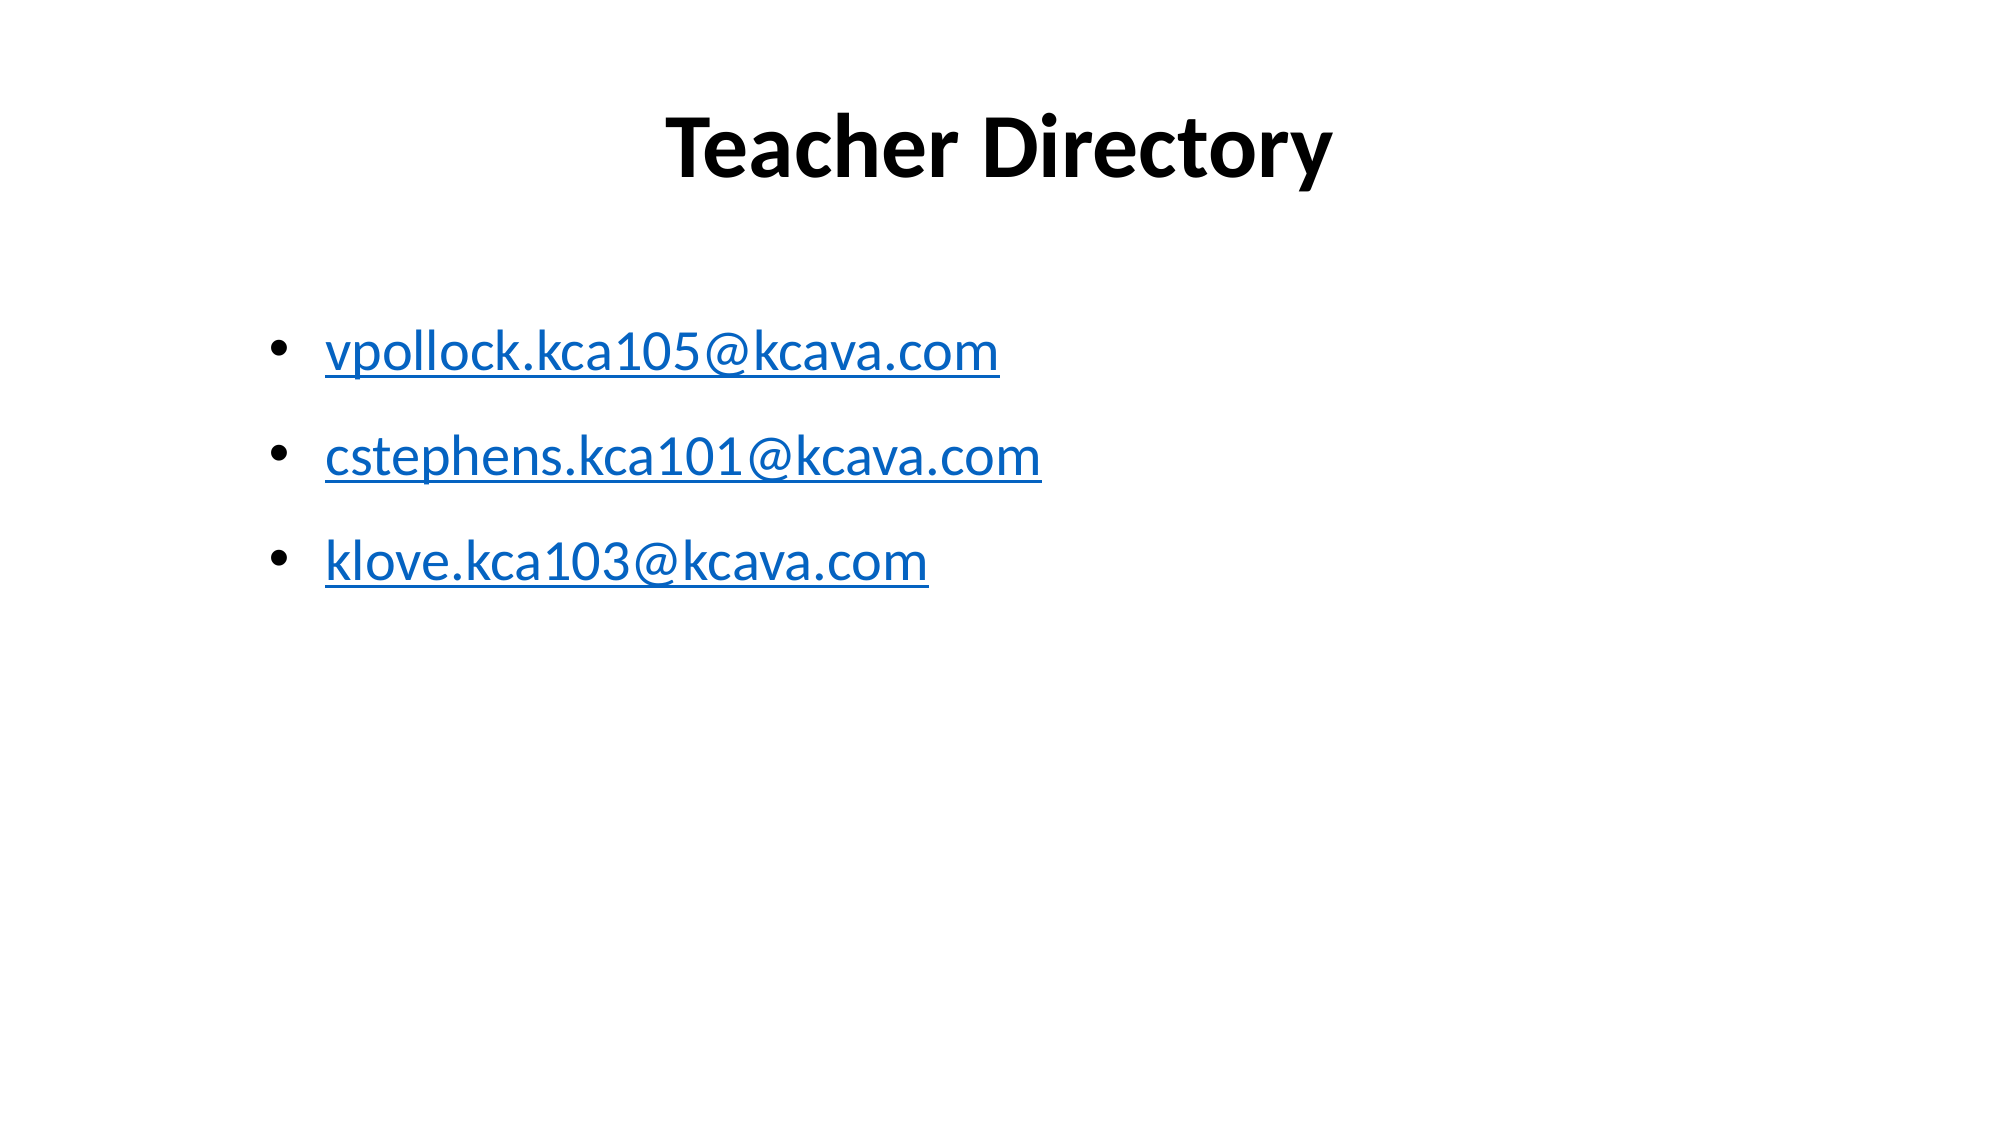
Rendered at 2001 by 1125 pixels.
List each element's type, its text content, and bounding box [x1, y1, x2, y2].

title Teacher Directory [137, 59, 1863, 235]
list vpollock.kca105@kcava.com cstephens.kca101@kcava.com klove.kca103@kcava.com [235, 270, 1776, 984]
